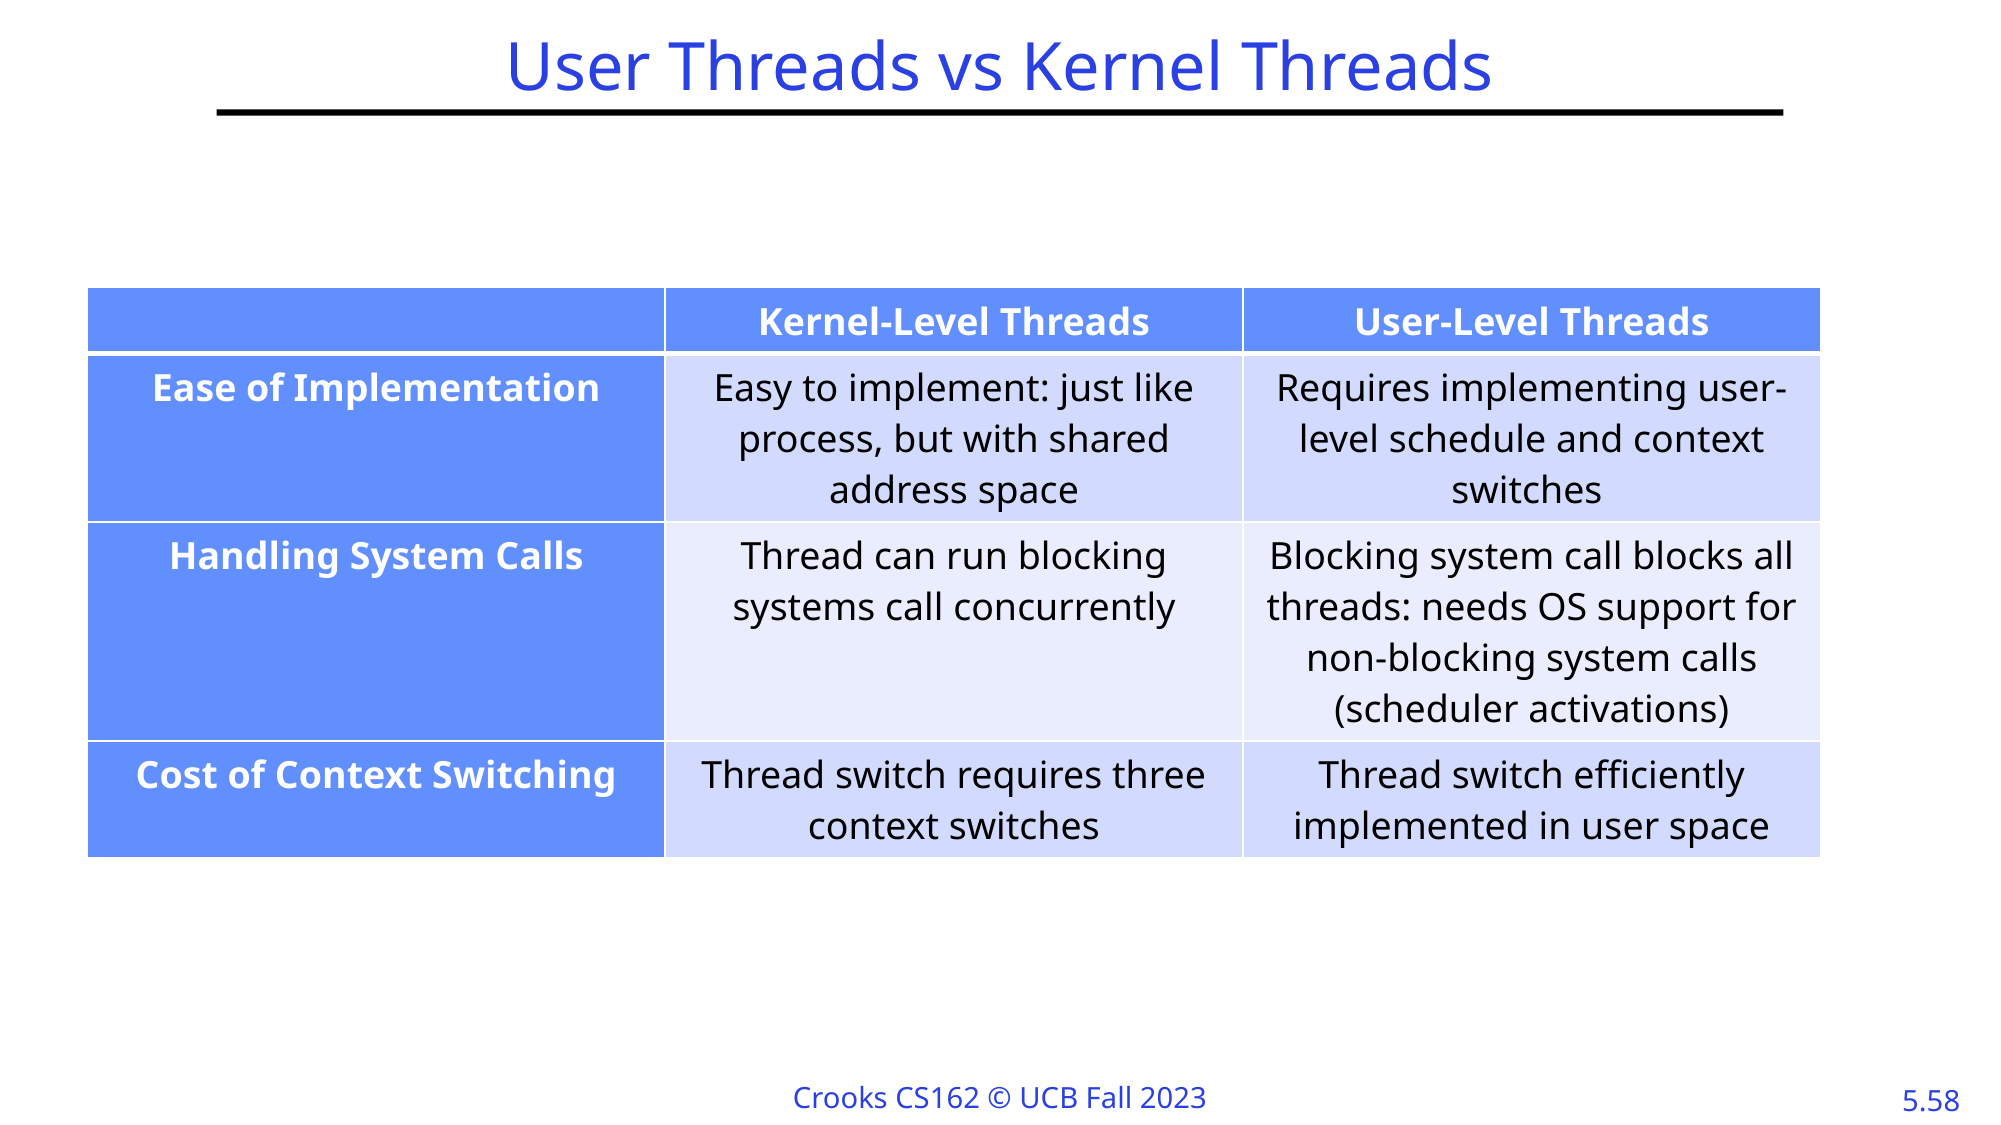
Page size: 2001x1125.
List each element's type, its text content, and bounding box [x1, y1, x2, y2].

table_cell Blocking system call blocks all threads: needs OS support for non-blocking system calls (scheduler activations) [1244, 523, 1820, 740]
table_cell Handling System Calls [88, 523, 664, 740]
table_cell Easy to implement: just like process, but with shared address space [666, 356, 1242, 521]
table_header Kernel-Level Threads [666, 288, 1242, 351]
table_header [88, 288, 664, 351]
table_header User-Level Threads [1244, 288, 1820, 351]
table_cell Thread can run blocking systems call concurrently [666, 523, 1242, 740]
table_cell Thread switch efficiently implemented in user space [1244, 742, 1820, 857]
table_cell Thread switch requires three context switches [666, 742, 1242, 857]
table_cell Ease of Implementation [88, 356, 664, 521]
title User Threads vs Kernel Threads [216, 24, 1784, 113]
table_cell Requires implementing user-level schedule and context switches [1244, 356, 1820, 521]
table_cell Cost of Context Switching [88, 742, 664, 857]
